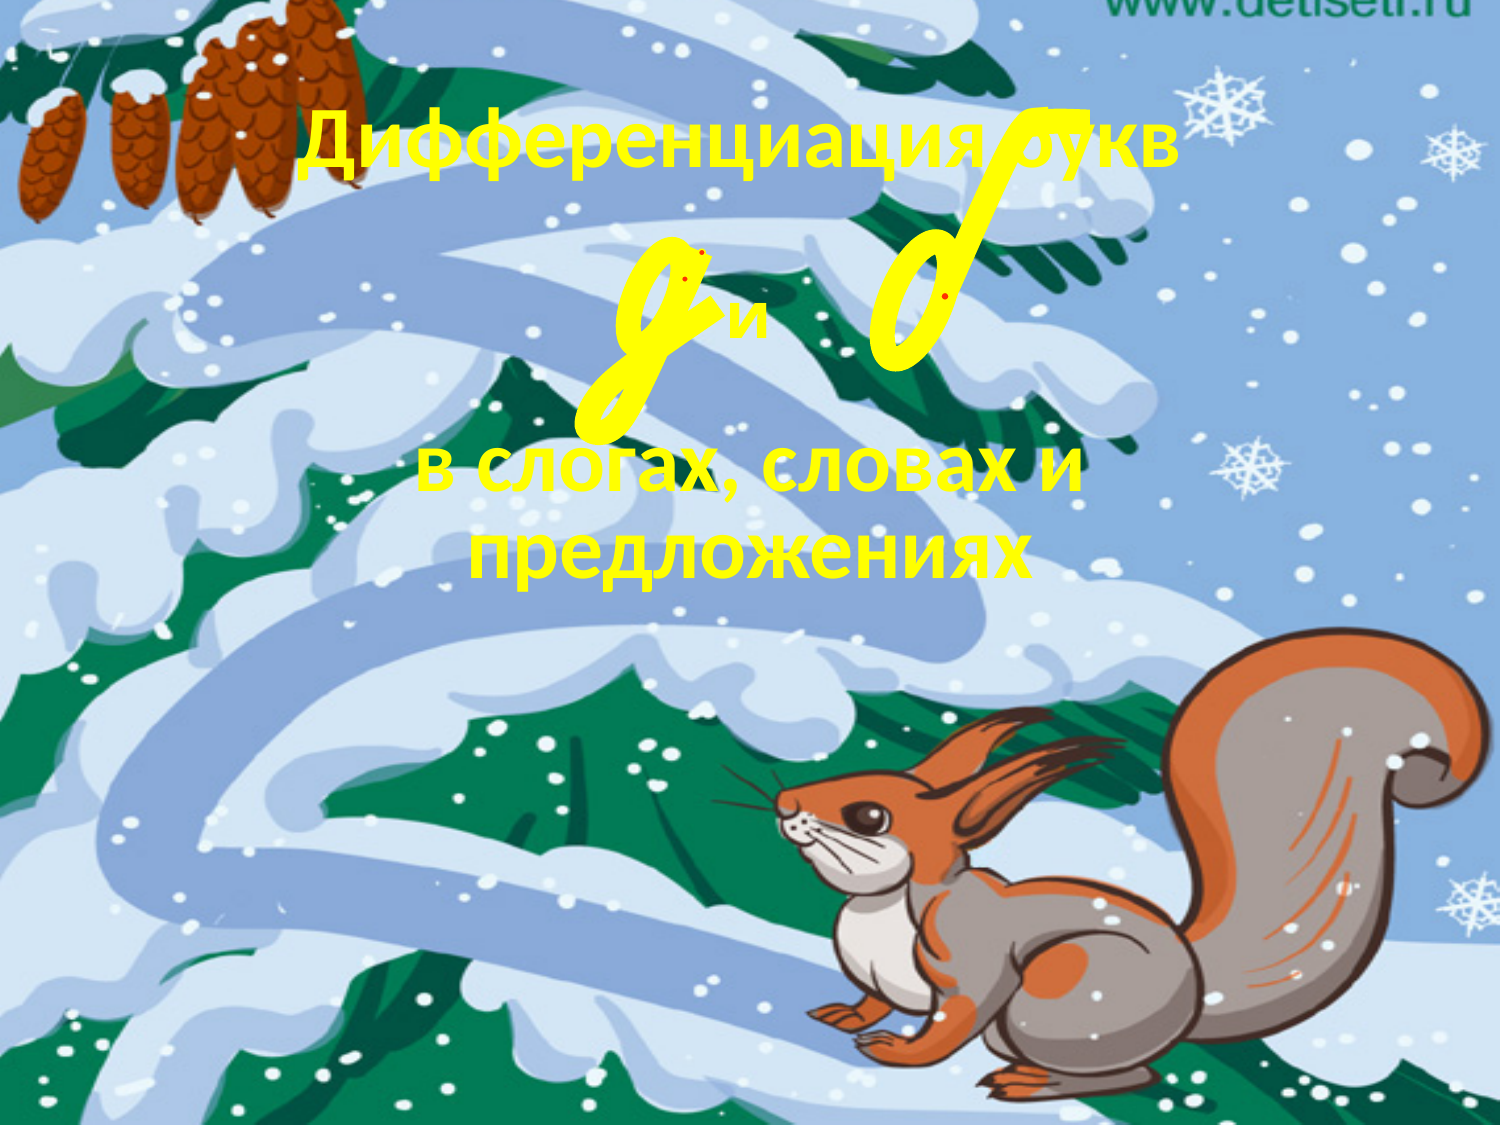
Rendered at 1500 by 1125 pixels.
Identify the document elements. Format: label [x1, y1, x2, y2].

picture [0, 0, 1500, 1125]
text_box [585, 245, 719, 440]
text_box [890, 116, 1091, 364]
